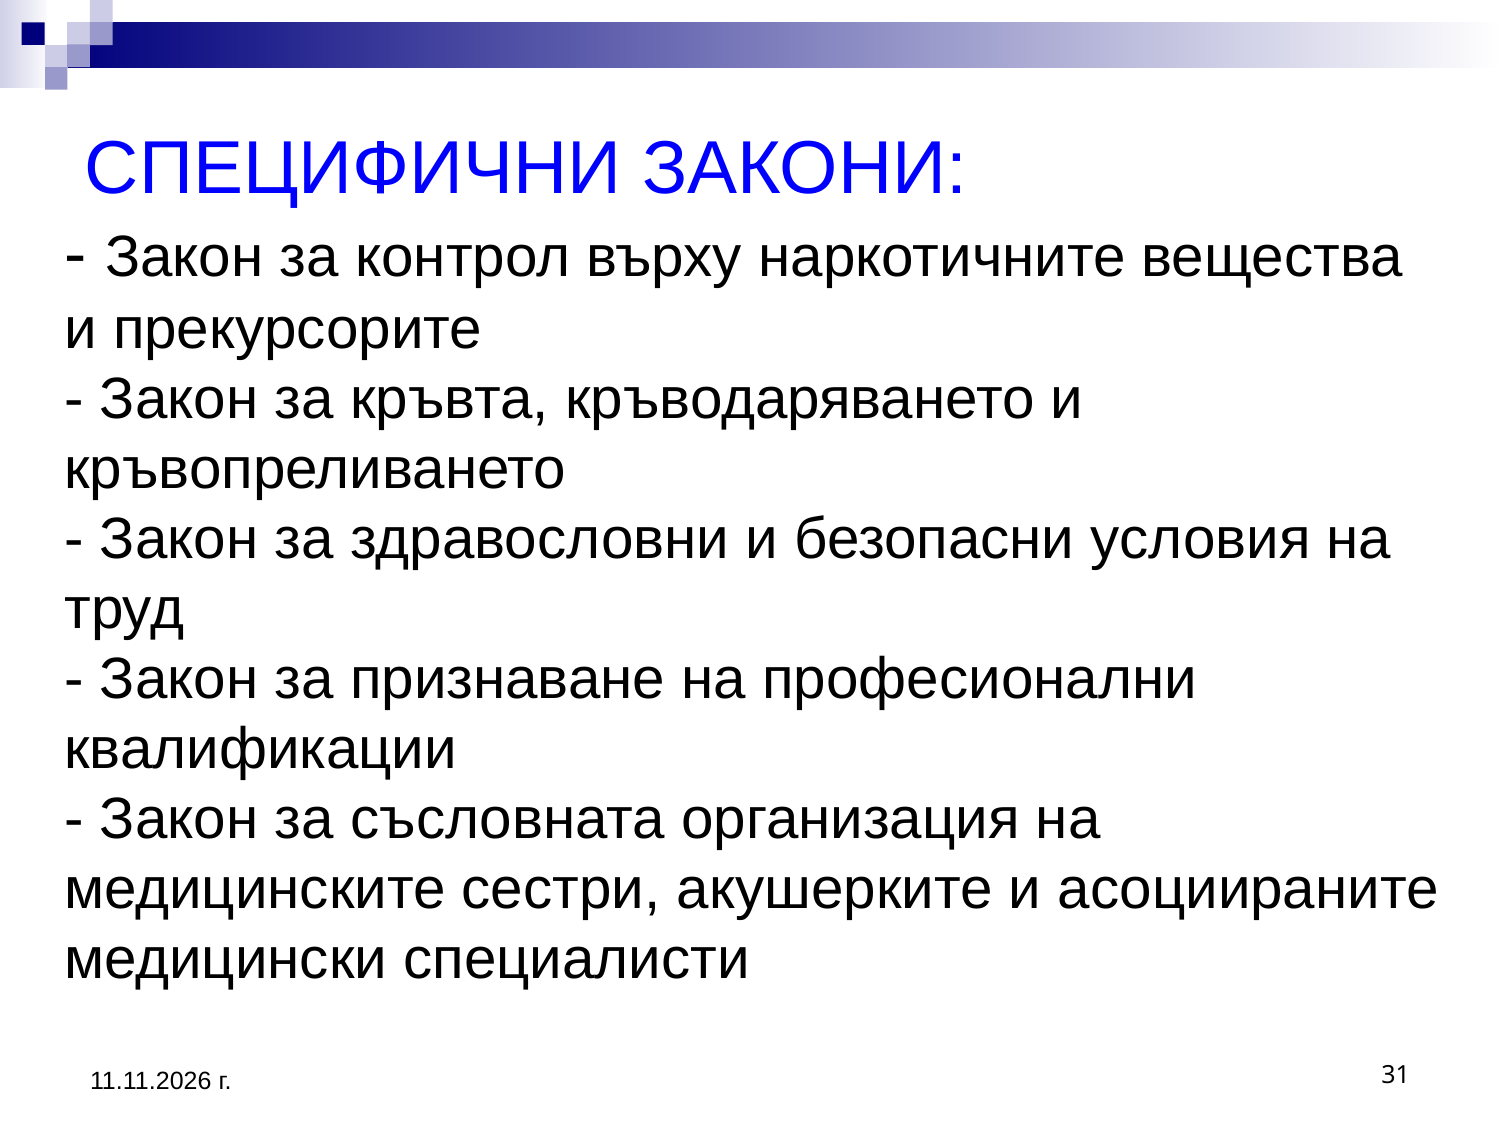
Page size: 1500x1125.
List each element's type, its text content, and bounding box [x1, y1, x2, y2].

title СПЕЦИФИЧНИ ЗАКОНИ: - Закон за контрол върху наркотичните вещества и прекурсорите - Закон за кръвта, кръводаряването и кръвопреливането - Закон за здравословни и безопасни условия на труд - Закон за признаване на професионални квалификации - Закон за съсловната организация на медицинските сестри, акушерките и асоциираните медицински специалисти [37, 87, 1463, 1013]
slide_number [75, 1024, 425, 1103]
slide_number 31 [1074, 1025, 1425, 1100]
